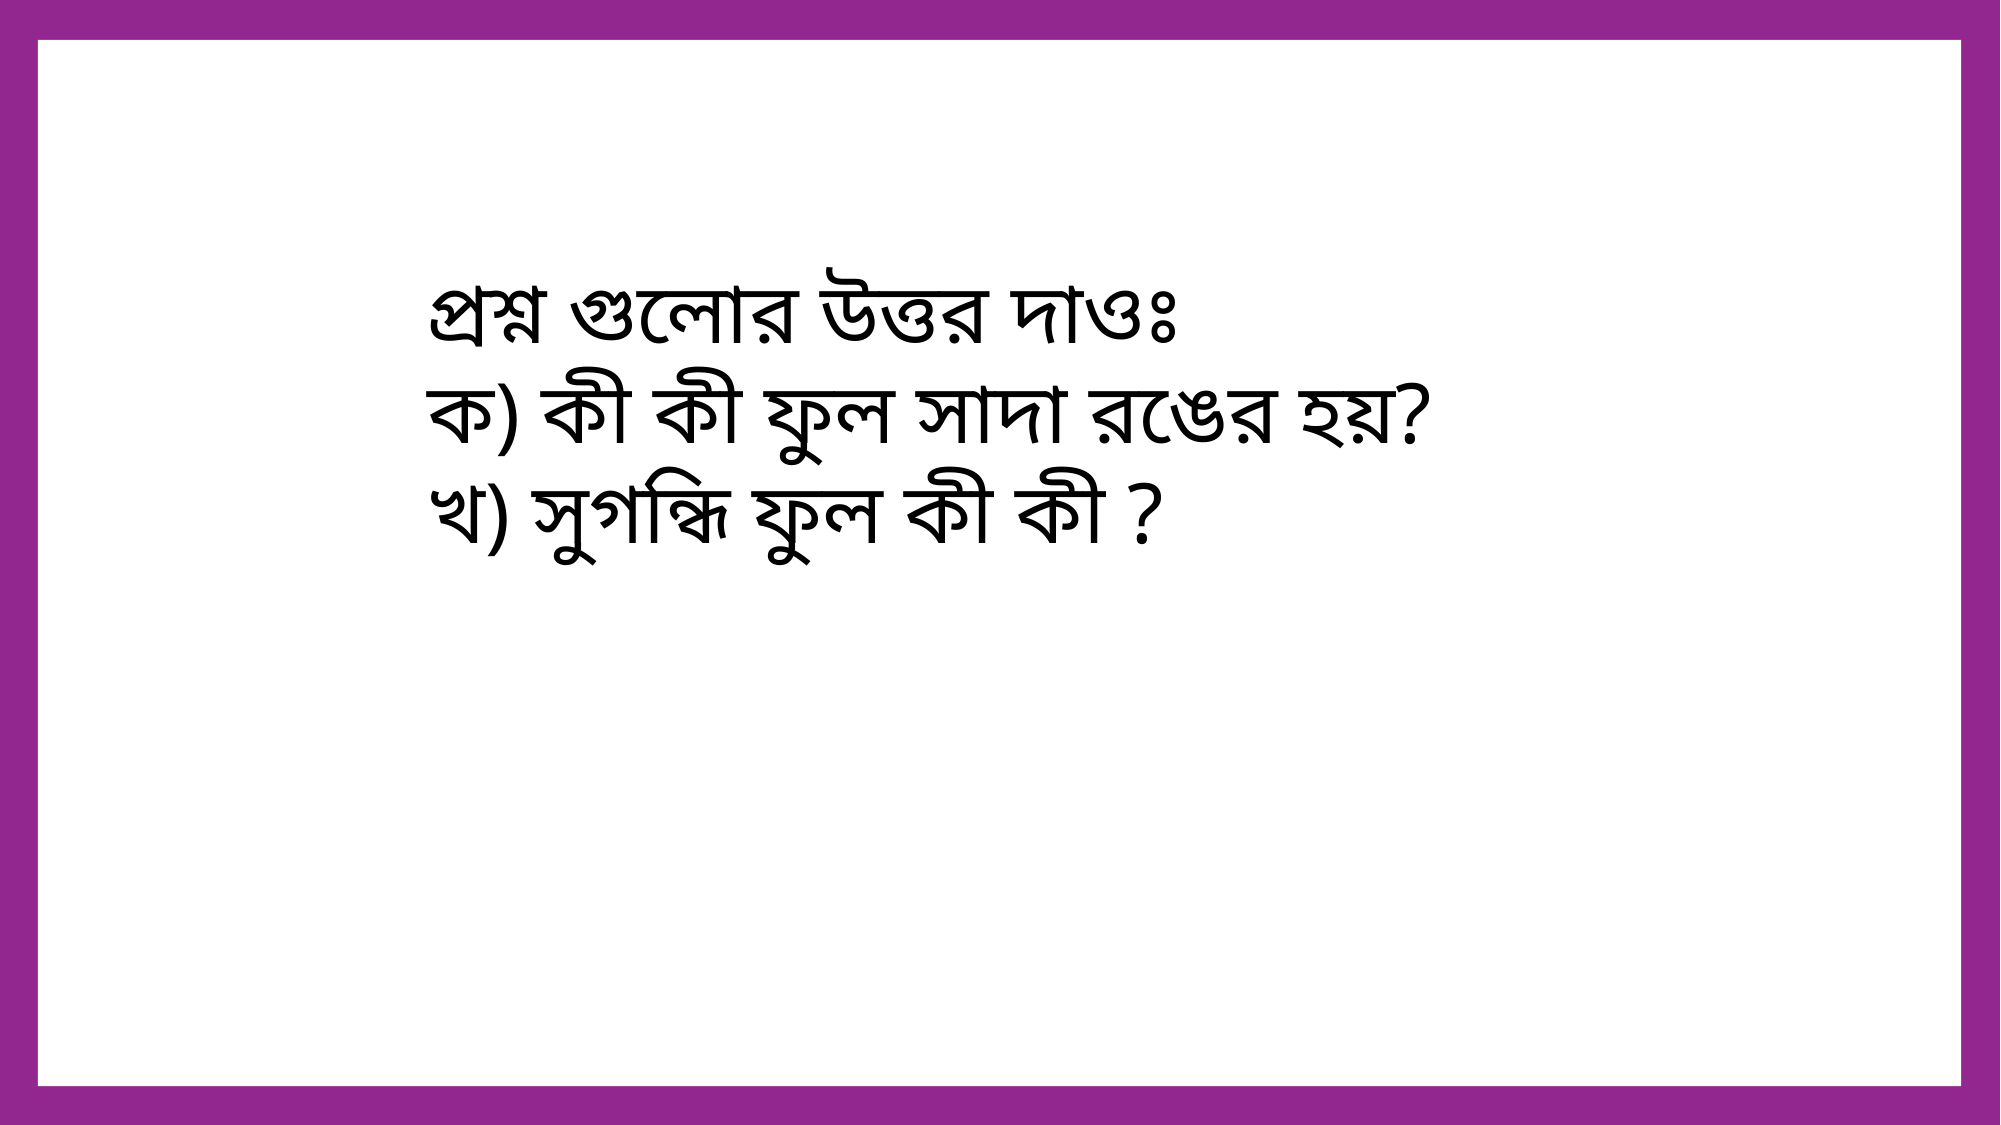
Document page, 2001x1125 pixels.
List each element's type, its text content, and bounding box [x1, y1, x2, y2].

text_box প্রশ্ন গুলোর উত্তর দাওঃ ক) কী কী ফুল সাদা রঙের হয়? খ) সুগন্ধি ফুল কী কী ? [413, 253, 1702, 568]
